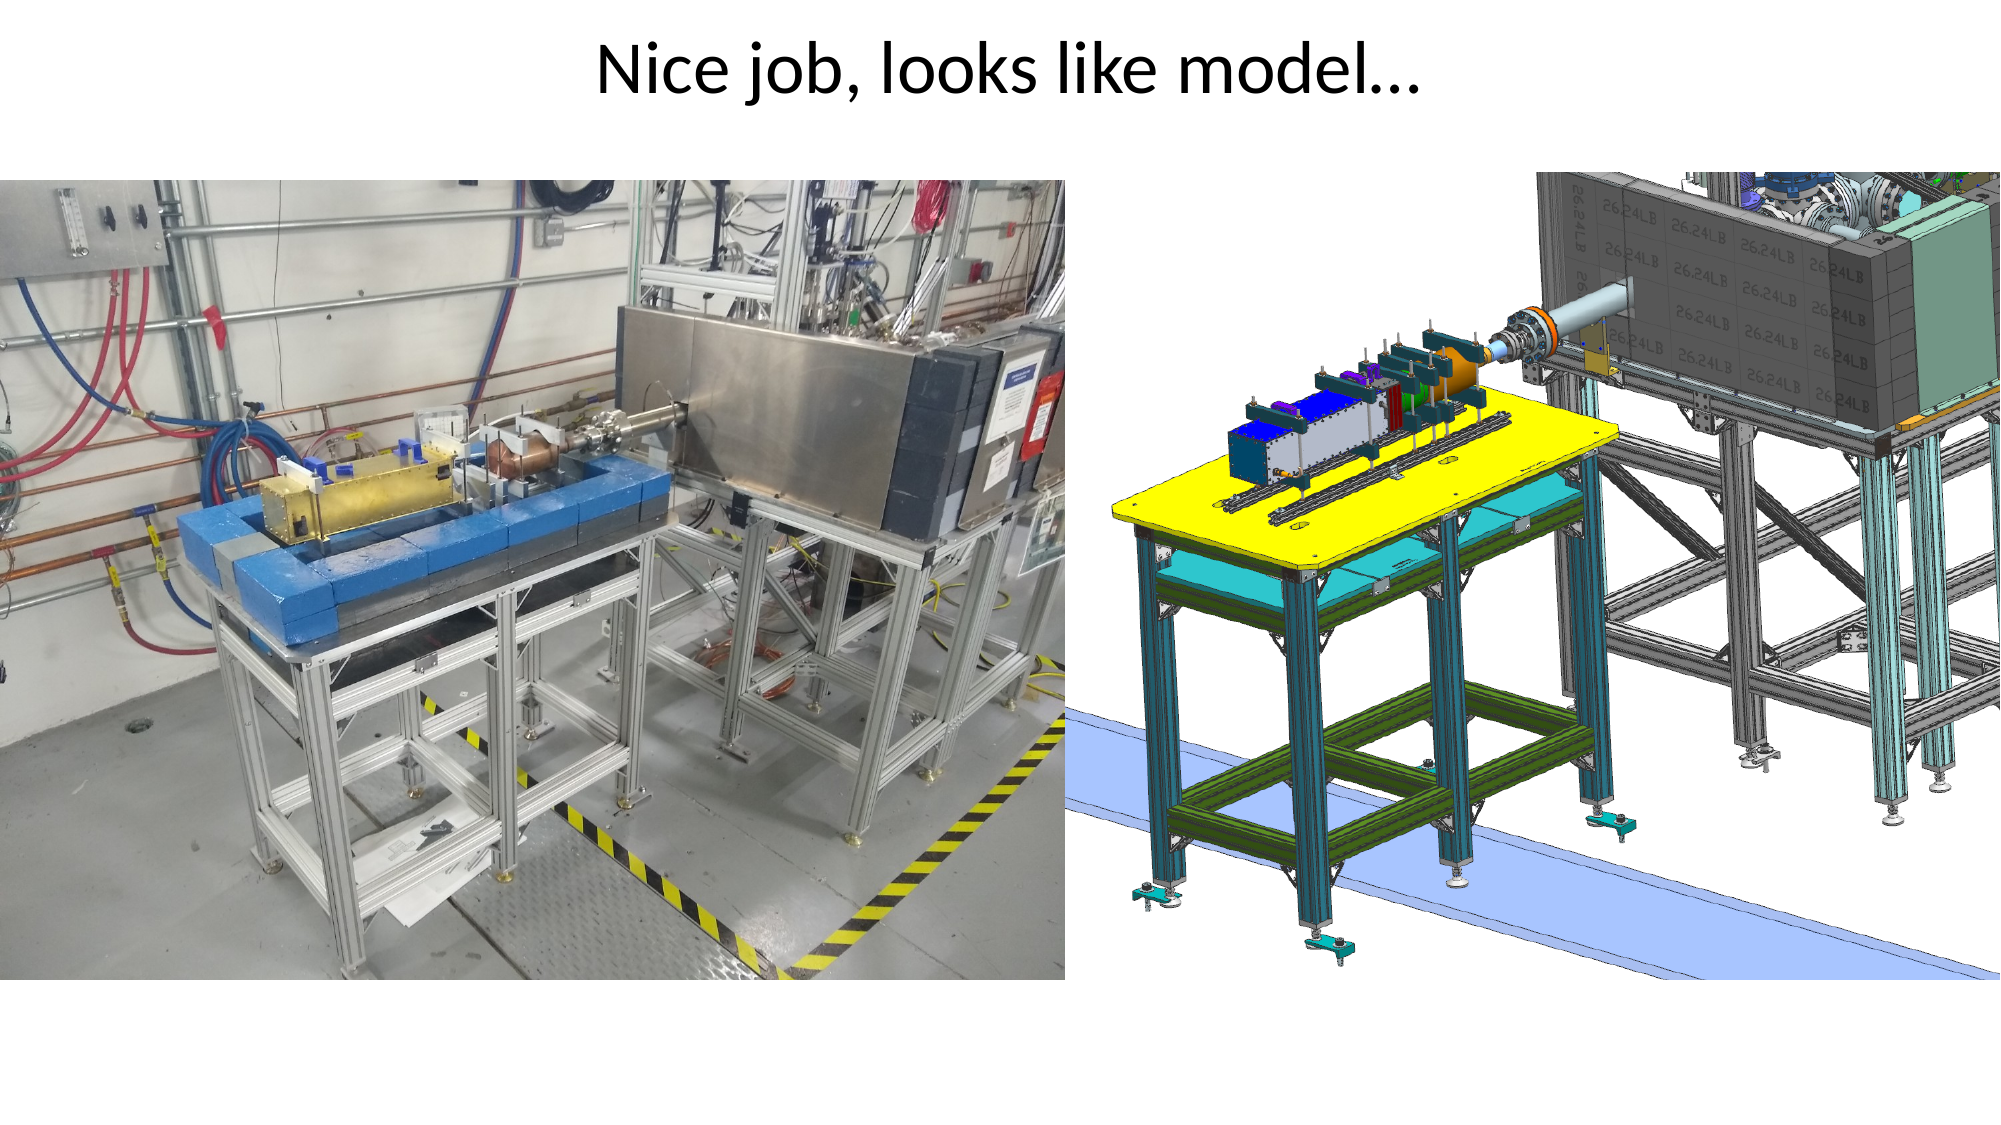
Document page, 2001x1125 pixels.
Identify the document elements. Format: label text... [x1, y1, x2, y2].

text_box Nice job, looks like model… [580, 11, 1437, 116]
picture [0, 172, 2000, 980]
